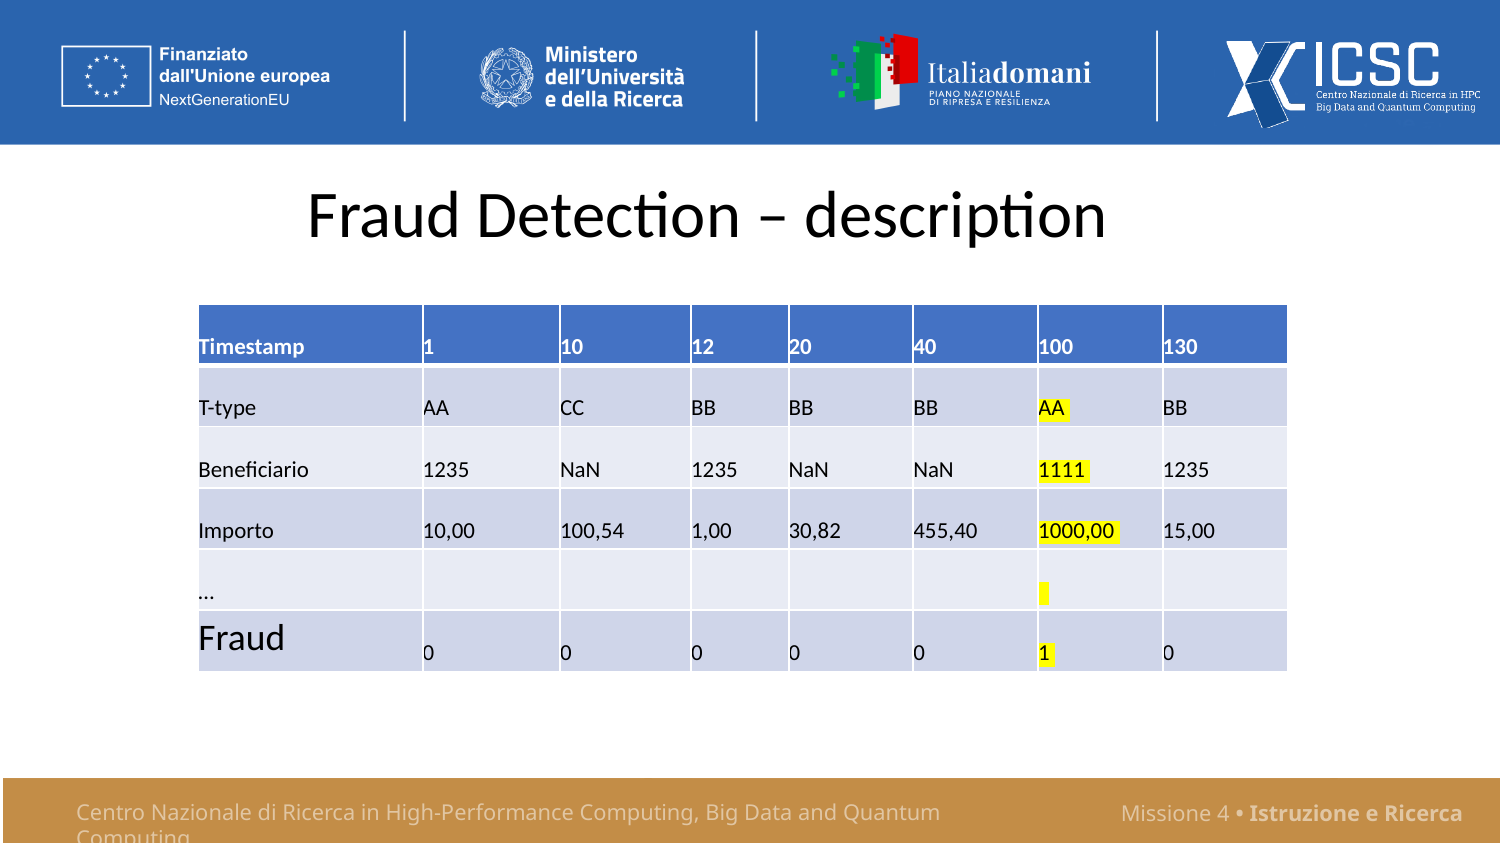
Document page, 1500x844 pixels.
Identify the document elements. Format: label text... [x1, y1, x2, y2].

table_cell CC [561, 368, 690, 426]
text_box Fraud Detection – description [292, 163, 1206, 289]
table_cell AA [1039, 368, 1162, 426]
table_cell [1039, 550, 1162, 609]
table_header 1 [424, 305, 559, 363]
table_cell BB [790, 368, 912, 426]
table_cell 1000,00 [1039, 489, 1162, 548]
table_cell [561, 550, 690, 609]
table_cell AA [424, 368, 559, 426]
table_cell 1235 [424, 427, 559, 487]
table_cell [914, 550, 1037, 609]
table_header 130 [1164, 305, 1287, 363]
table_cell Beneficiario [199, 427, 422, 487]
table_header 100 [1039, 305, 1162, 363]
table_cell 0 [561, 611, 690, 671]
table_cell NaN [790, 427, 912, 487]
table_cell BB [914, 368, 1037, 426]
table_cell [692, 550, 788, 609]
table_cell … [199, 550, 422, 609]
table_header Timestamp [199, 305, 422, 363]
table_cell 15,00 [1164, 489, 1287, 548]
table_cell 1111 [1039, 427, 1162, 487]
table_cell 455,40 [914, 489, 1037, 548]
table_header 20 [790, 305, 912, 363]
table_cell 0 [424, 611, 559, 671]
table_cell 30,82 [790, 489, 912, 548]
table_cell Fraud [199, 611, 422, 671]
table_cell 1,00 [692, 489, 788, 548]
table_cell 1 [1039, 611, 1162, 671]
table_cell [1164, 550, 1287, 609]
table_header 12 [692, 305, 788, 363]
table_cell 1235 [1164, 427, 1287, 487]
table_cell 0 [790, 611, 912, 671]
table_cell BB [692, 368, 788, 426]
table_cell 10,00 [424, 489, 559, 548]
table_cell NaN [561, 427, 690, 487]
table_cell 100,54 [561, 489, 690, 548]
table_cell 0 [692, 611, 788, 671]
table_cell 0 [914, 611, 1037, 671]
table_cell Importo [199, 489, 422, 548]
table_cell 0 [1164, 611, 1287, 671]
table_header 10 [561, 305, 690, 363]
table_cell 1235 [692, 427, 788, 487]
table_cell [790, 550, 912, 609]
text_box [0, 0, 1500, 150]
table_cell T-type [199, 368, 422, 426]
table_cell NaN [914, 427, 1037, 487]
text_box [3, 778, 1500, 843]
table_cell BB [1164, 368, 1287, 426]
table_cell [424, 550, 559, 609]
table_header 40 [914, 305, 1037, 363]
